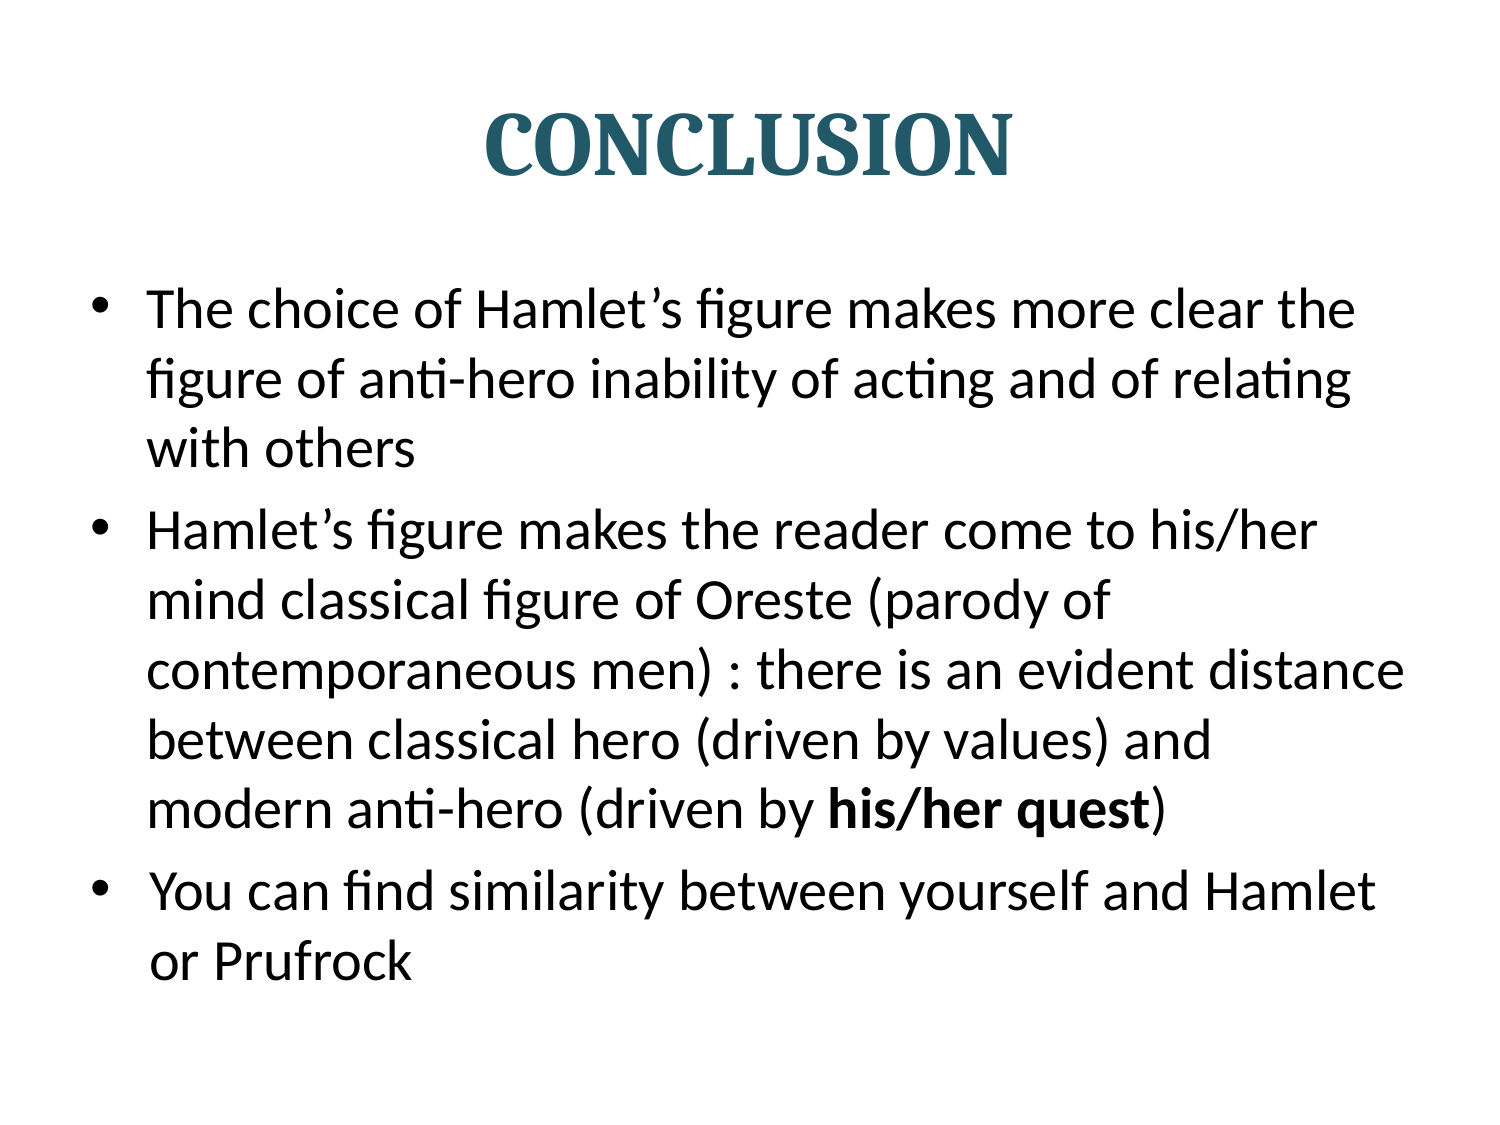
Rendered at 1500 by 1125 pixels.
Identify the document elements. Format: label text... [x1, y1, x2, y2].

title CONCLUSION [75, 45, 1425, 233]
list The choice of Hamlet’s figure makes more clear the figure of anti-hero inability of acting and of relating with others Hamlet’s figure makes the reader come to his/her mind classical figure of Oreste (parody of contemporaneous men) : there is an evident distance between classical hero (driven by values) and modern anti-hero (driven by his/her quest) You can find similarity between yourself and Hamlet or Prufrock [75, 262, 1425, 1005]
